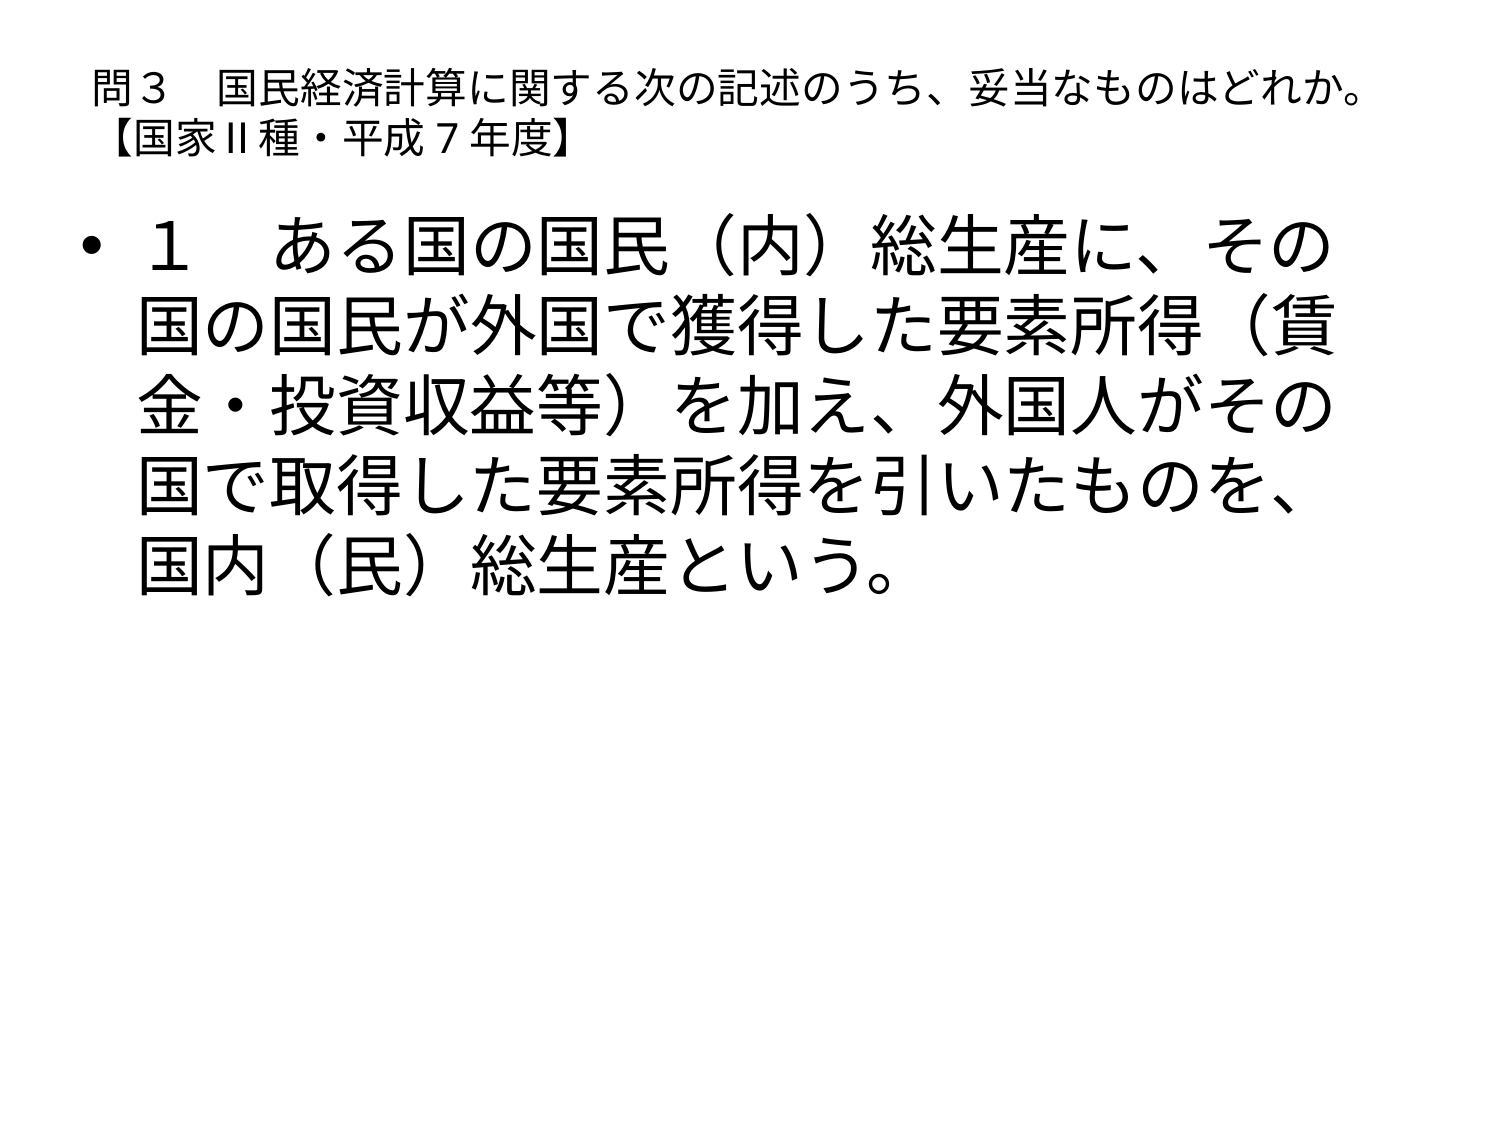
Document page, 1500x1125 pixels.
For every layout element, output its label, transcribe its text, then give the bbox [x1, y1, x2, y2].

list １ ある国の国民（内）総生産に、その国の国民が外国で獲得した要素所得（賃金・投資収益等）を加え、外国人がその国で取得した要素所得を引いたものを、国内（民）総生産という。 [64, 196, 1416, 1059]
title 問３ 国民経済計算に関する次の記述のうち、妥当なものはどれか。【国家Ⅱ種・平成7年度】 [76, 42, 1427, 231]
